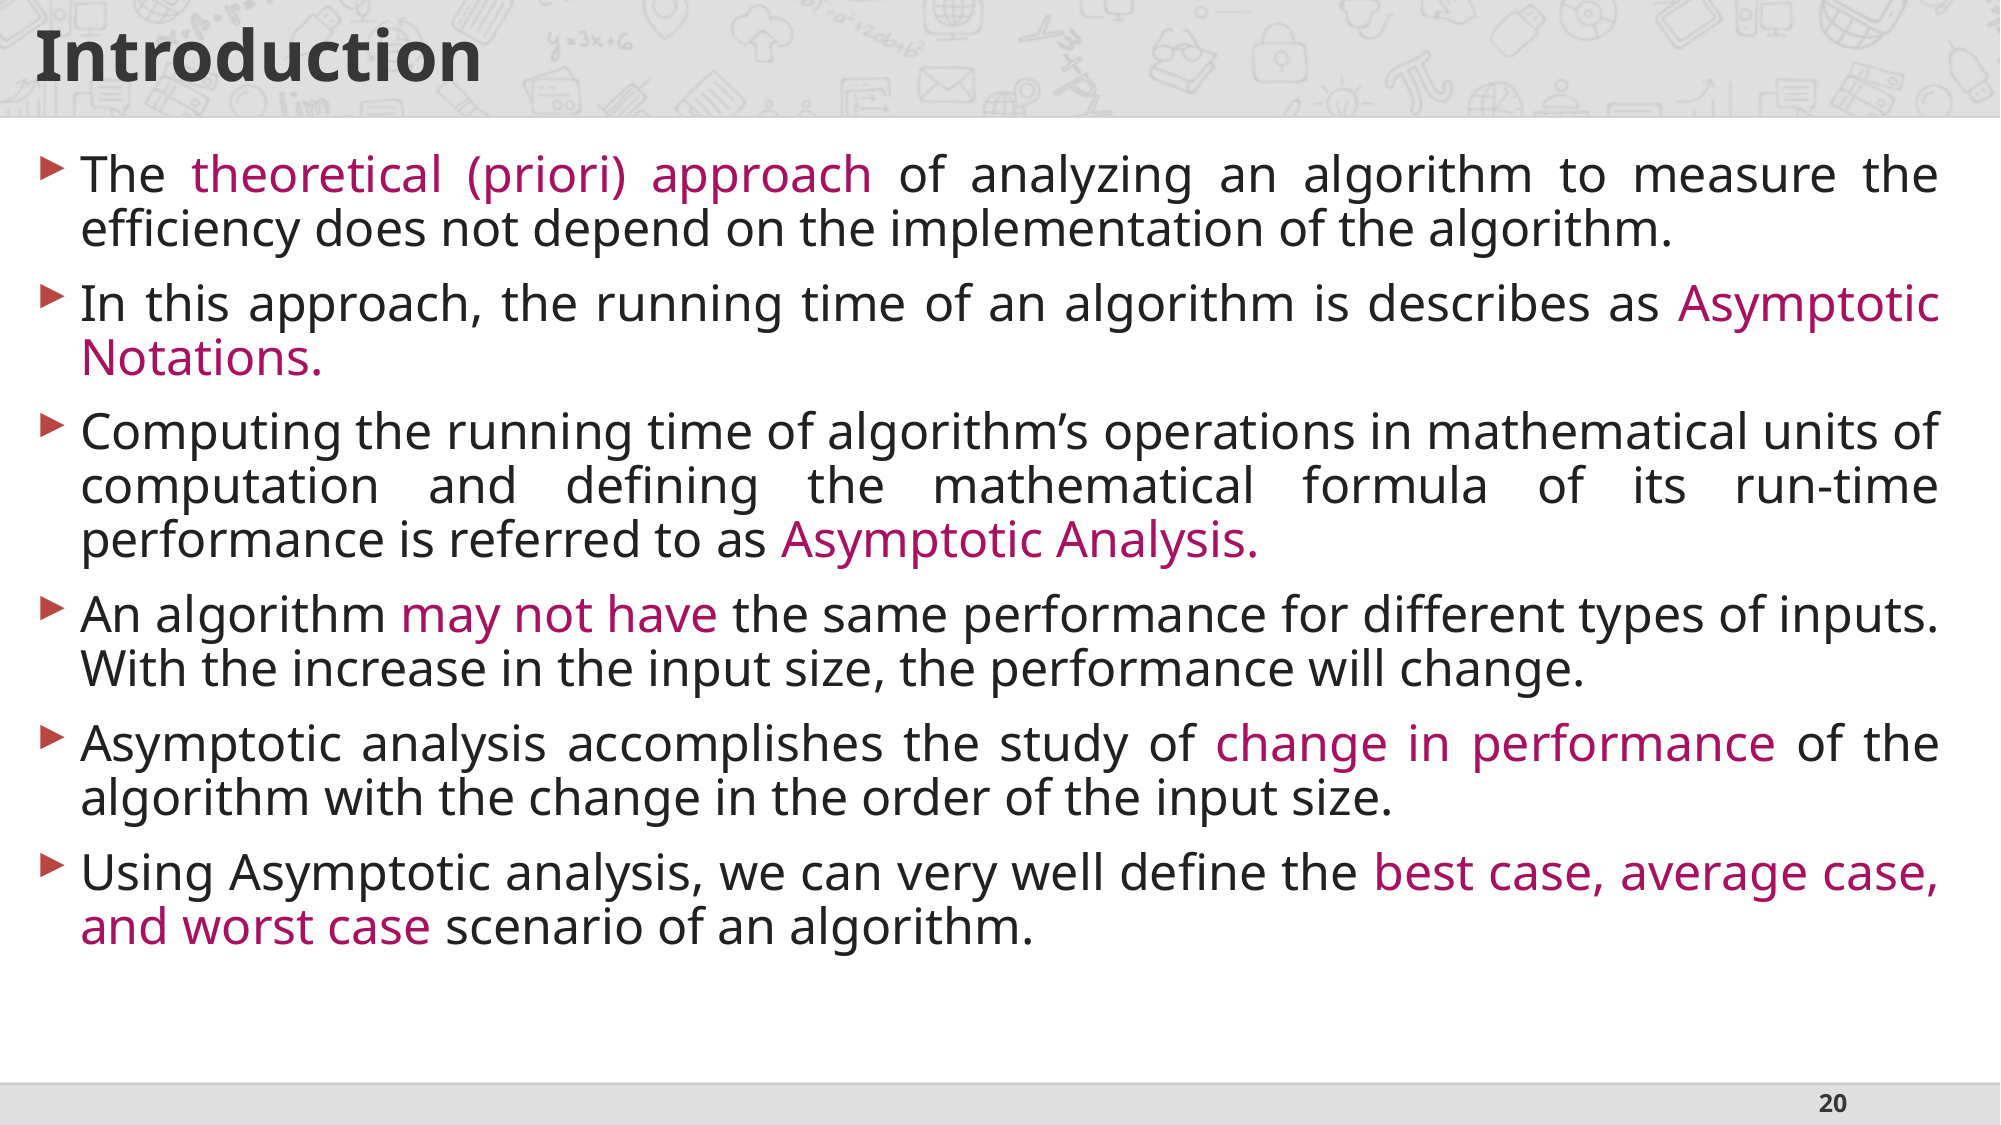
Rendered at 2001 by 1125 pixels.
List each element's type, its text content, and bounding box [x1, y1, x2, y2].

list The theoretical (priori) approach of analyzing an algorithm to measure the efficiency does not depend on the implementation of the algorithm. In this approach, the running time of an algorithm is describes as Asymptotic Notations. Computing the running time of algorithm’s operations in mathematical units of computation and defining the mathematical formula of its run-time performance is referred to as Asymptotic Analysis. An algorithm may not have the same performance for different types of inputs. With the increase in the input size, the performance will change. Asymptotic analysis accomplishes the study of change in performance of the algorithm with the change in the order of the input size. Using Asymptotic analysis, we can very well define the best case, average case, and worst case scenario of an algorithm. [21, 141, 1956, 1026]
title Introduction [0, 0, 2000, 117]
